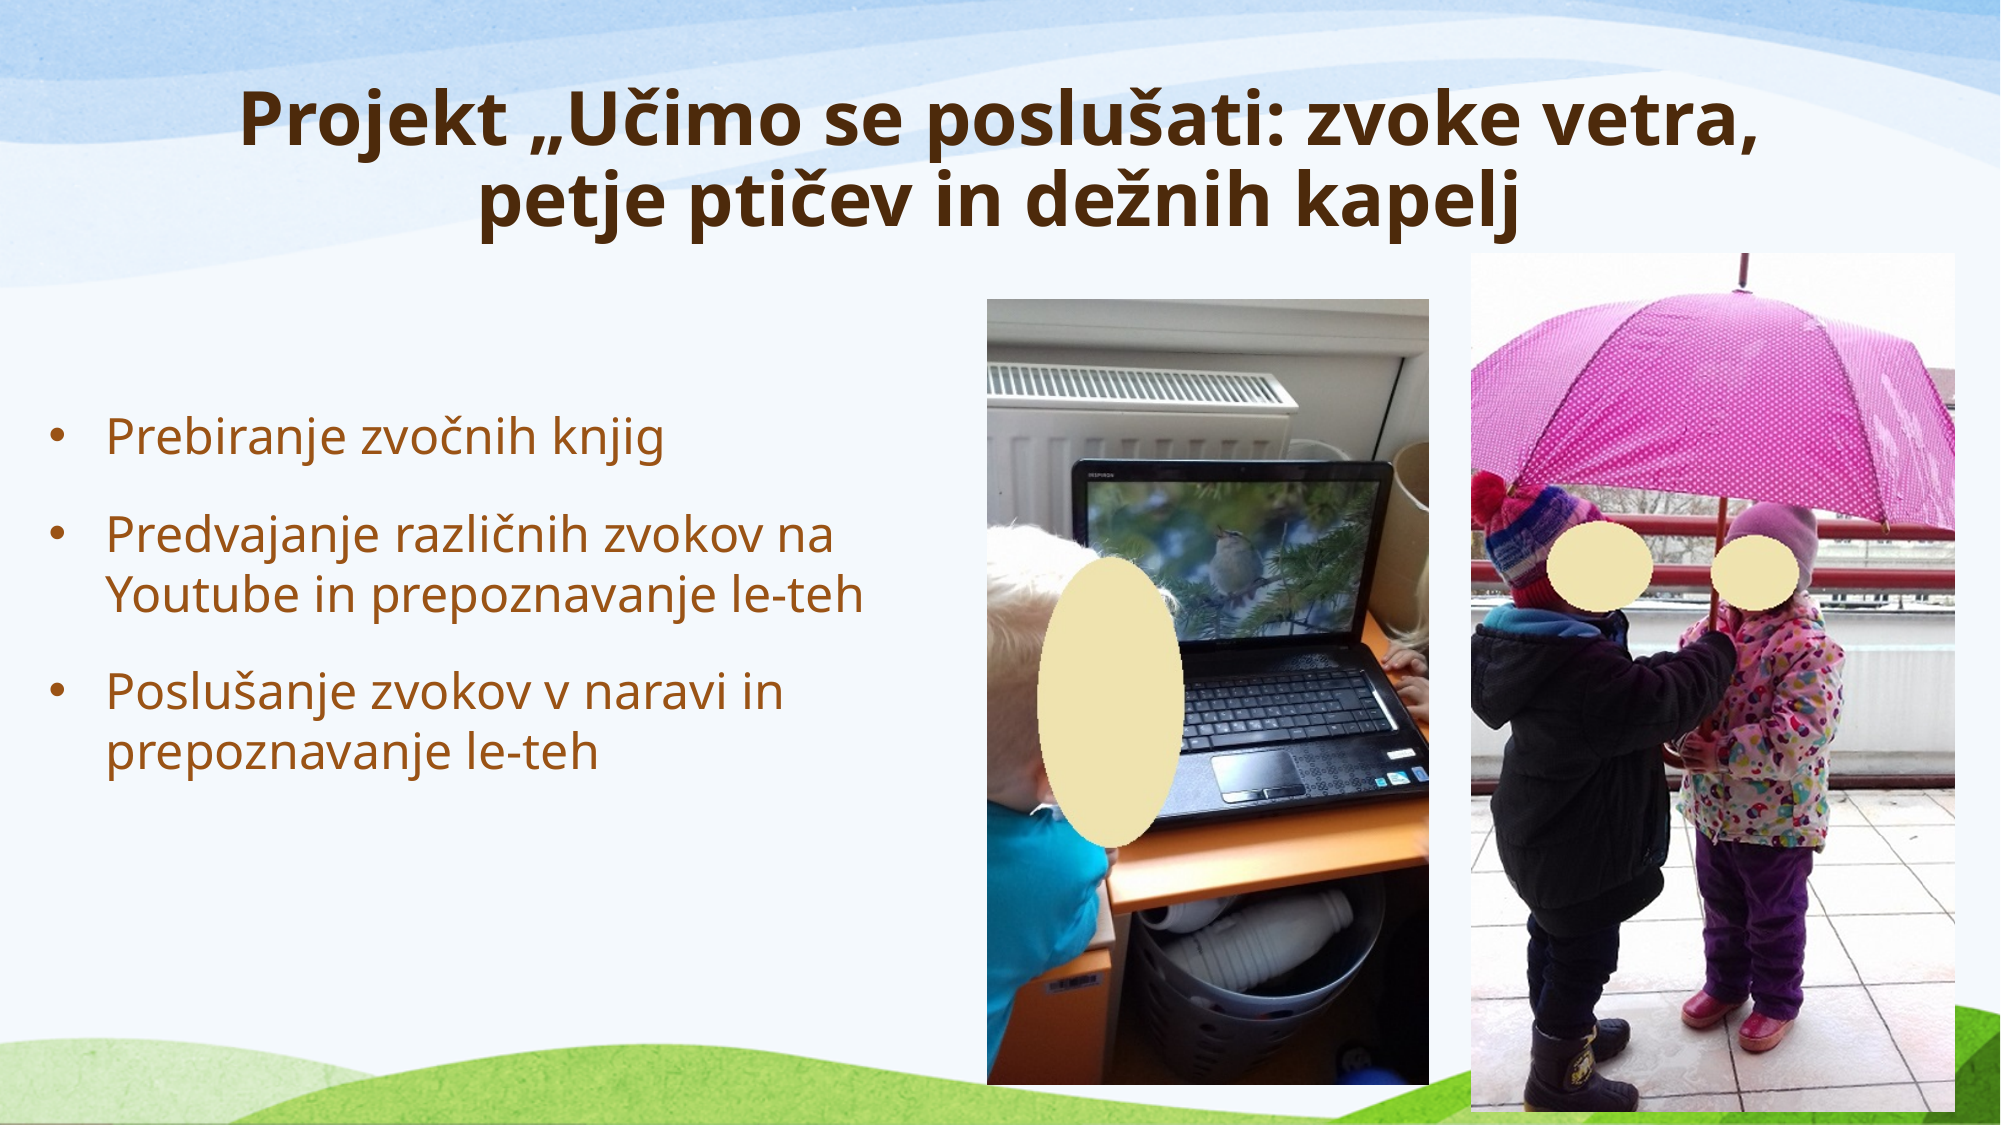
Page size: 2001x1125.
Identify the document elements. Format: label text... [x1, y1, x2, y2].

title Projekt „Učimo se poslušati: zvoke vetra, petje ptičev in dežnih kapelj [174, 50, 1825, 250]
list Prebiranje zvočnih knjig Predvajanje različnih zvokov na Youtube in prepoznavanje le-teh Poslušanje zvokov v naravi in prepoznavanje le-teh [33, 299, 987, 987]
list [987, 299, 1429, 1085]
picture [0, 0, 2001, 1125]
